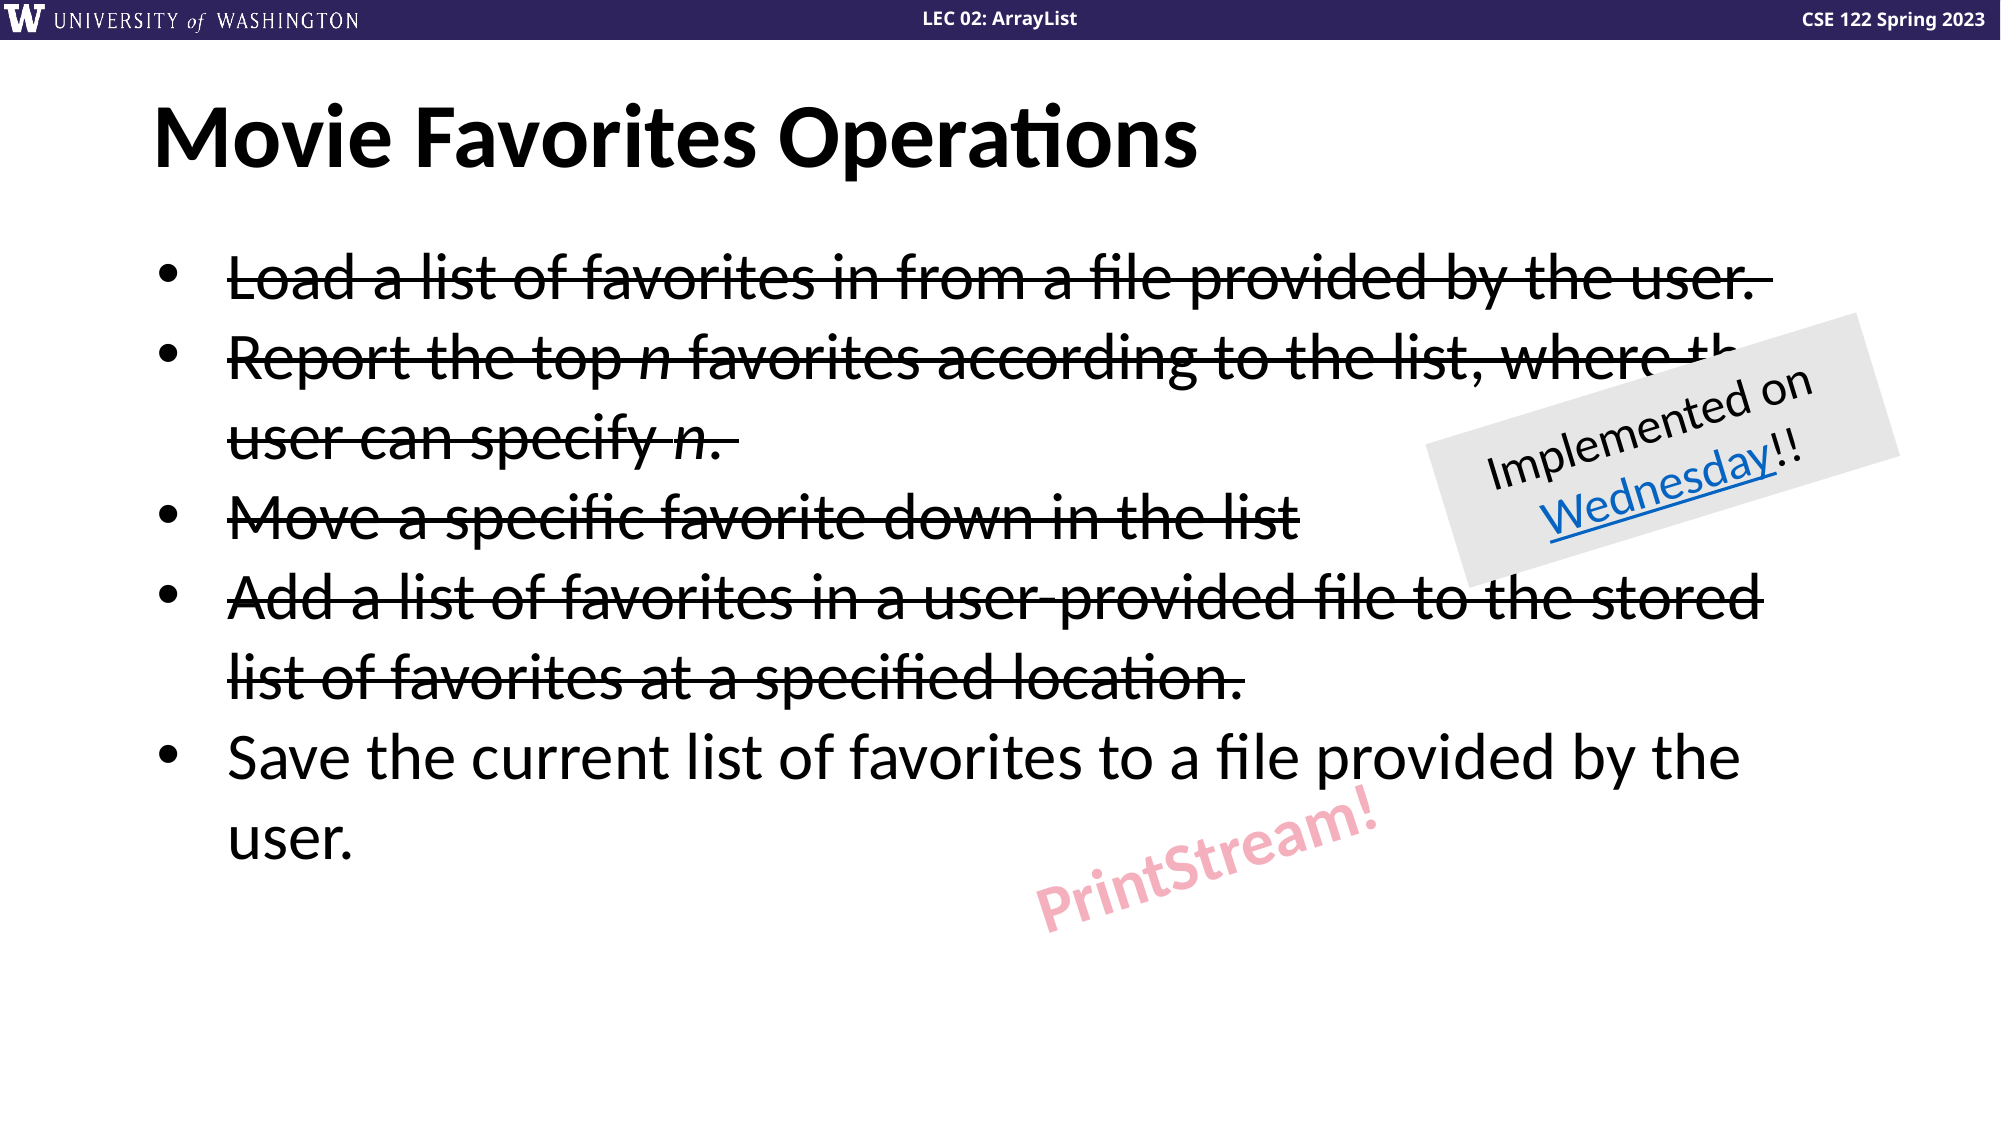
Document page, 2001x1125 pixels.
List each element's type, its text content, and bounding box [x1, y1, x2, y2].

picture [4, 4, 358, 33]
text_box Implemented on Wednesday!! [1425, 312, 1901, 588]
list Load a list of favorites in from a file provided by the user. Report the top n favorites according to the list, where the user can specify n. Move a specific favorite down in the list Add a list of favorites in a user-provided file to the stored list of favorites at a specified location. Save the current list of favorites to a file provided by the user. [137, 224, 1863, 1014]
title Movie Favorites Operations [137, 74, 1863, 200]
text_box PrintStream! [989, 744, 1424, 967]
